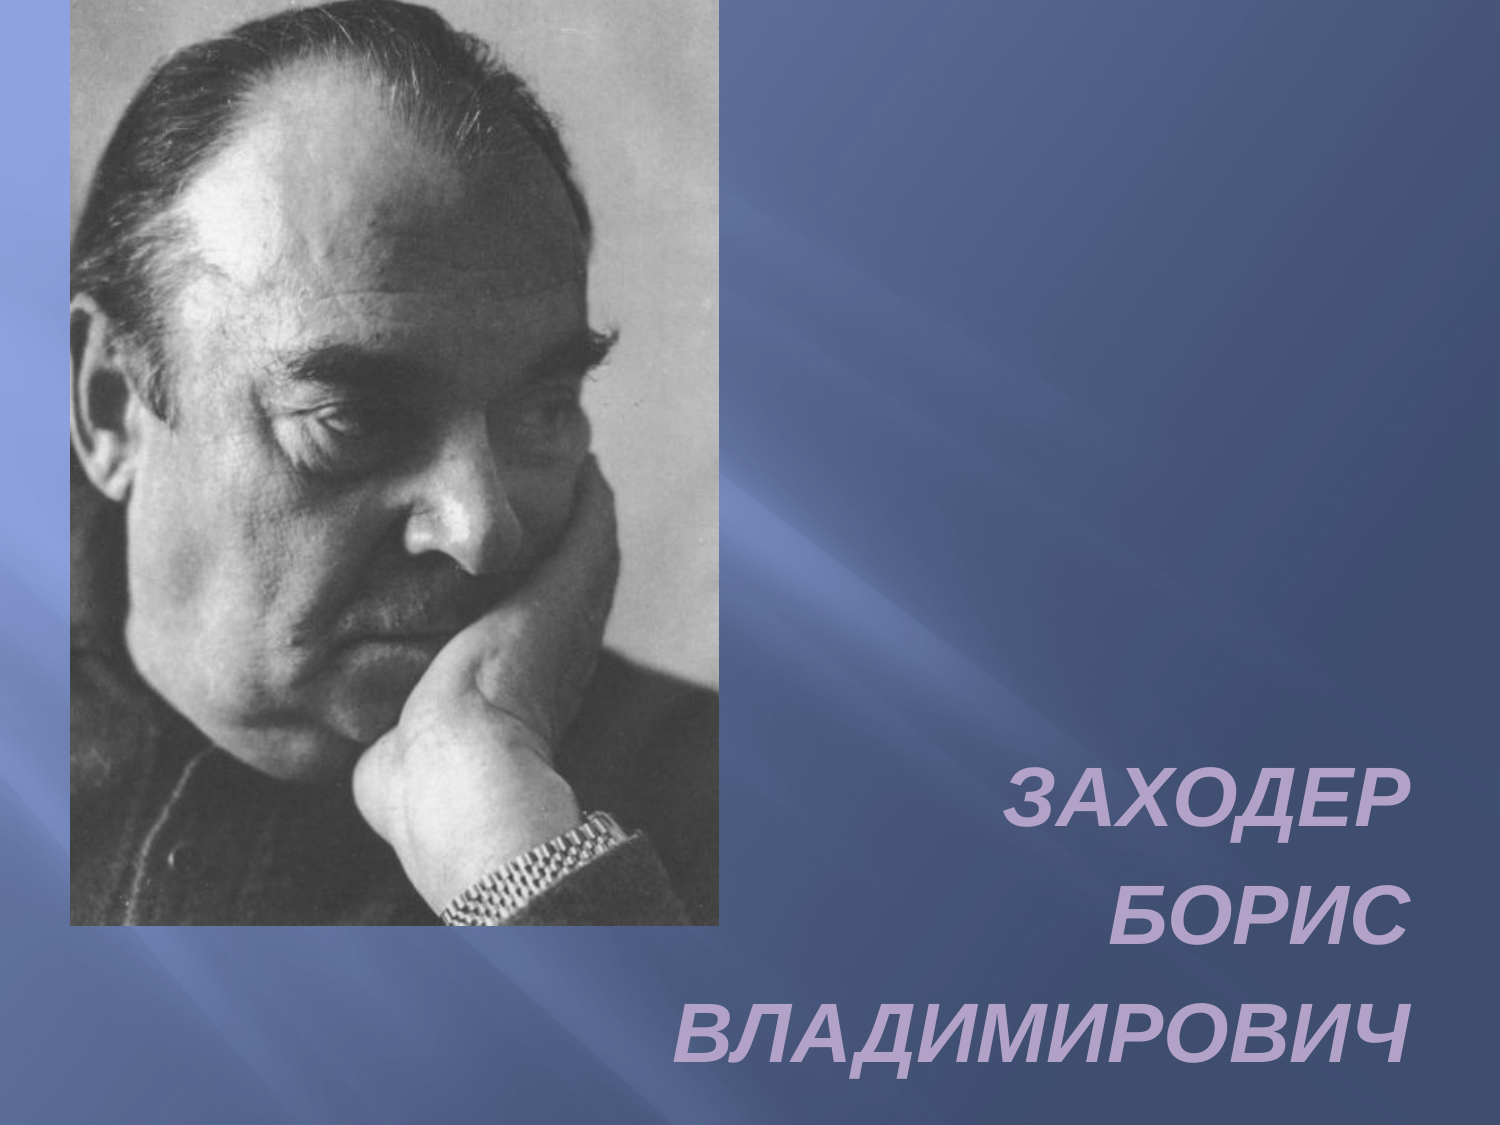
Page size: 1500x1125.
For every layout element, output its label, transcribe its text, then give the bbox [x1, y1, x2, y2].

list ЗАХОДЕР БОРИС ВЛАДИМИРОВИЧ [75, 262, 1425, 1090]
picture [70, 0, 720, 927]
